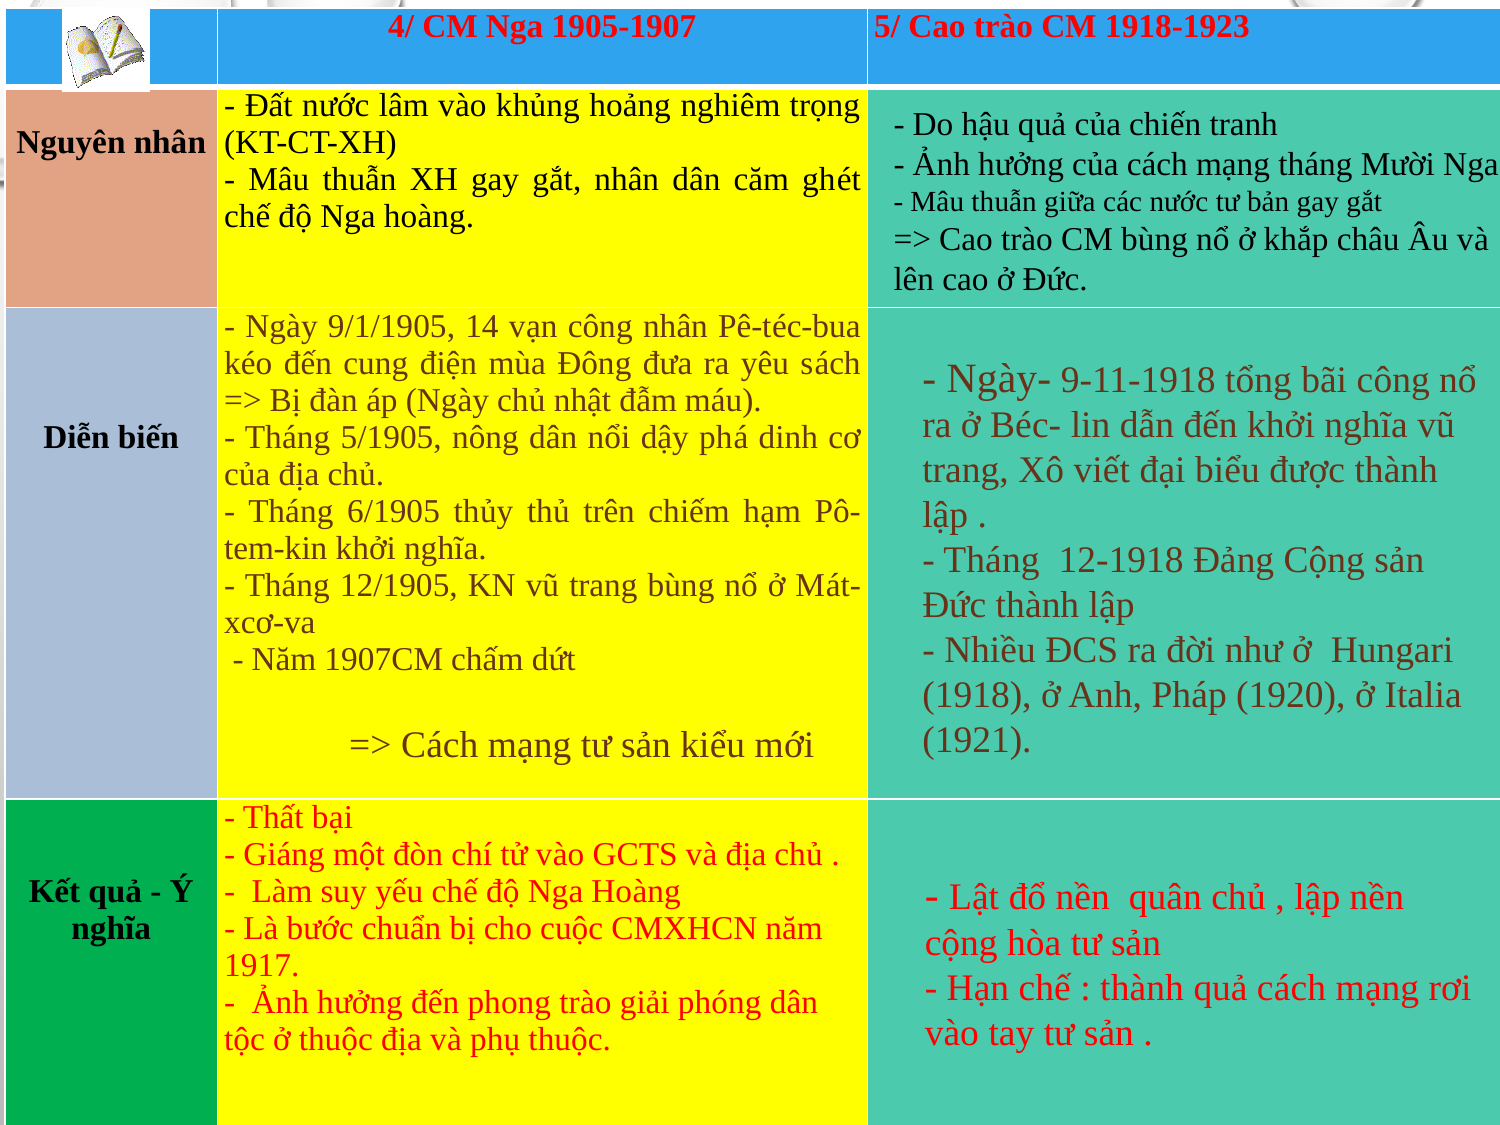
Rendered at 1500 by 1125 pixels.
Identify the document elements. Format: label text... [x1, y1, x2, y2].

table_header [152, 9, 217, 84]
table_cell [868, 90, 1500, 307]
text_box - Lật đổ nền quân chủ , lập nền cộng hòa tư sản - Hạn chế : thành quả cách mạng rơi vào tay tư sản . [909, 860, 1500, 1106]
table_header 5/ Cao trào CM 1918-1923 [868, 9, 1500, 84]
picture [0, 0, 1500, 1125]
table_cell - Thất bại - Giáng một đòn chí tử vào GCTS và địa chủ . - Làm suy yếu chế độ Nga Hoàng - Là bước chuẩn bị cho cuộc CMXHCN năm 1917. - Ảnh hưởng đến phong trào giải phóng dân tộc ở thuộc địa và phụ thuộc. [218, 800, 867, 1125]
table_cell - Ngày 9/1/1905, 14 vạn công nhân Pê-téc-bua kéo đến cung điện mùa Đông đưa ra yêu sách => Bị đàn áp (Ngày chủ nhật đẫm máu). - Tháng 5/1905, nông dân nổi dậy phá dinh cơ của địa chủ. - Tháng 6/1905 thủy thủ trên chiếm hạm Pô-tem-kin khởi nghĩa. - Tháng 12/1905, KN vũ trang bùng nổ ở Mát-xcơ-va - Năm 1907CM chấm dứt [218, 308, 867, 798]
table_header [6, 9, 60, 84]
text_box - Do hậu quả của chiến tranh - Ảnh hưởng của cách mạng tháng Mười Nga - Mâu thuẫn giữa các nước tư bản gay gắt => Cao trào CM bùng nổ ở khắp châu Âu và lên cao ở Đức. [878, 95, 1500, 305]
table_cell Nguyên nhân [6, 90, 217, 307]
text_box - Ngày- 9-11-1918 tổng bãi công nổ ra ở Béc- lin dẫn đến khởi nghĩa vũ trang, Xô viết đại biểu được thành lập . - Tháng 12-1918 Đảng Cộng sản Đức thành lập - Nhiều ĐCS ra đời như ở Hungari (1918), ở Anh, Pháp (1920), ở Italia (1921). [907, 343, 1495, 813]
text_box => Cách mạng tư sản kiểu mới [277, 712, 890, 773]
table_cell [868, 308, 1500, 798]
table_cell - Đất nước lâm vào khủng hoảng nghiêm trọng (KT-CT-XH) - Mâu thuẫn XH gay gắt, nhân dân căm ghét chế độ Nga hoàng. [218, 90, 867, 307]
table_cell [868, 800, 1500, 1125]
table_cell Kết quả - Ý nghĩa [6, 800, 217, 1125]
table_cell Diễn biến [6, 308, 217, 798]
table_header 4/ CM Nga 1905-1907 [218, 9, 867, 84]
